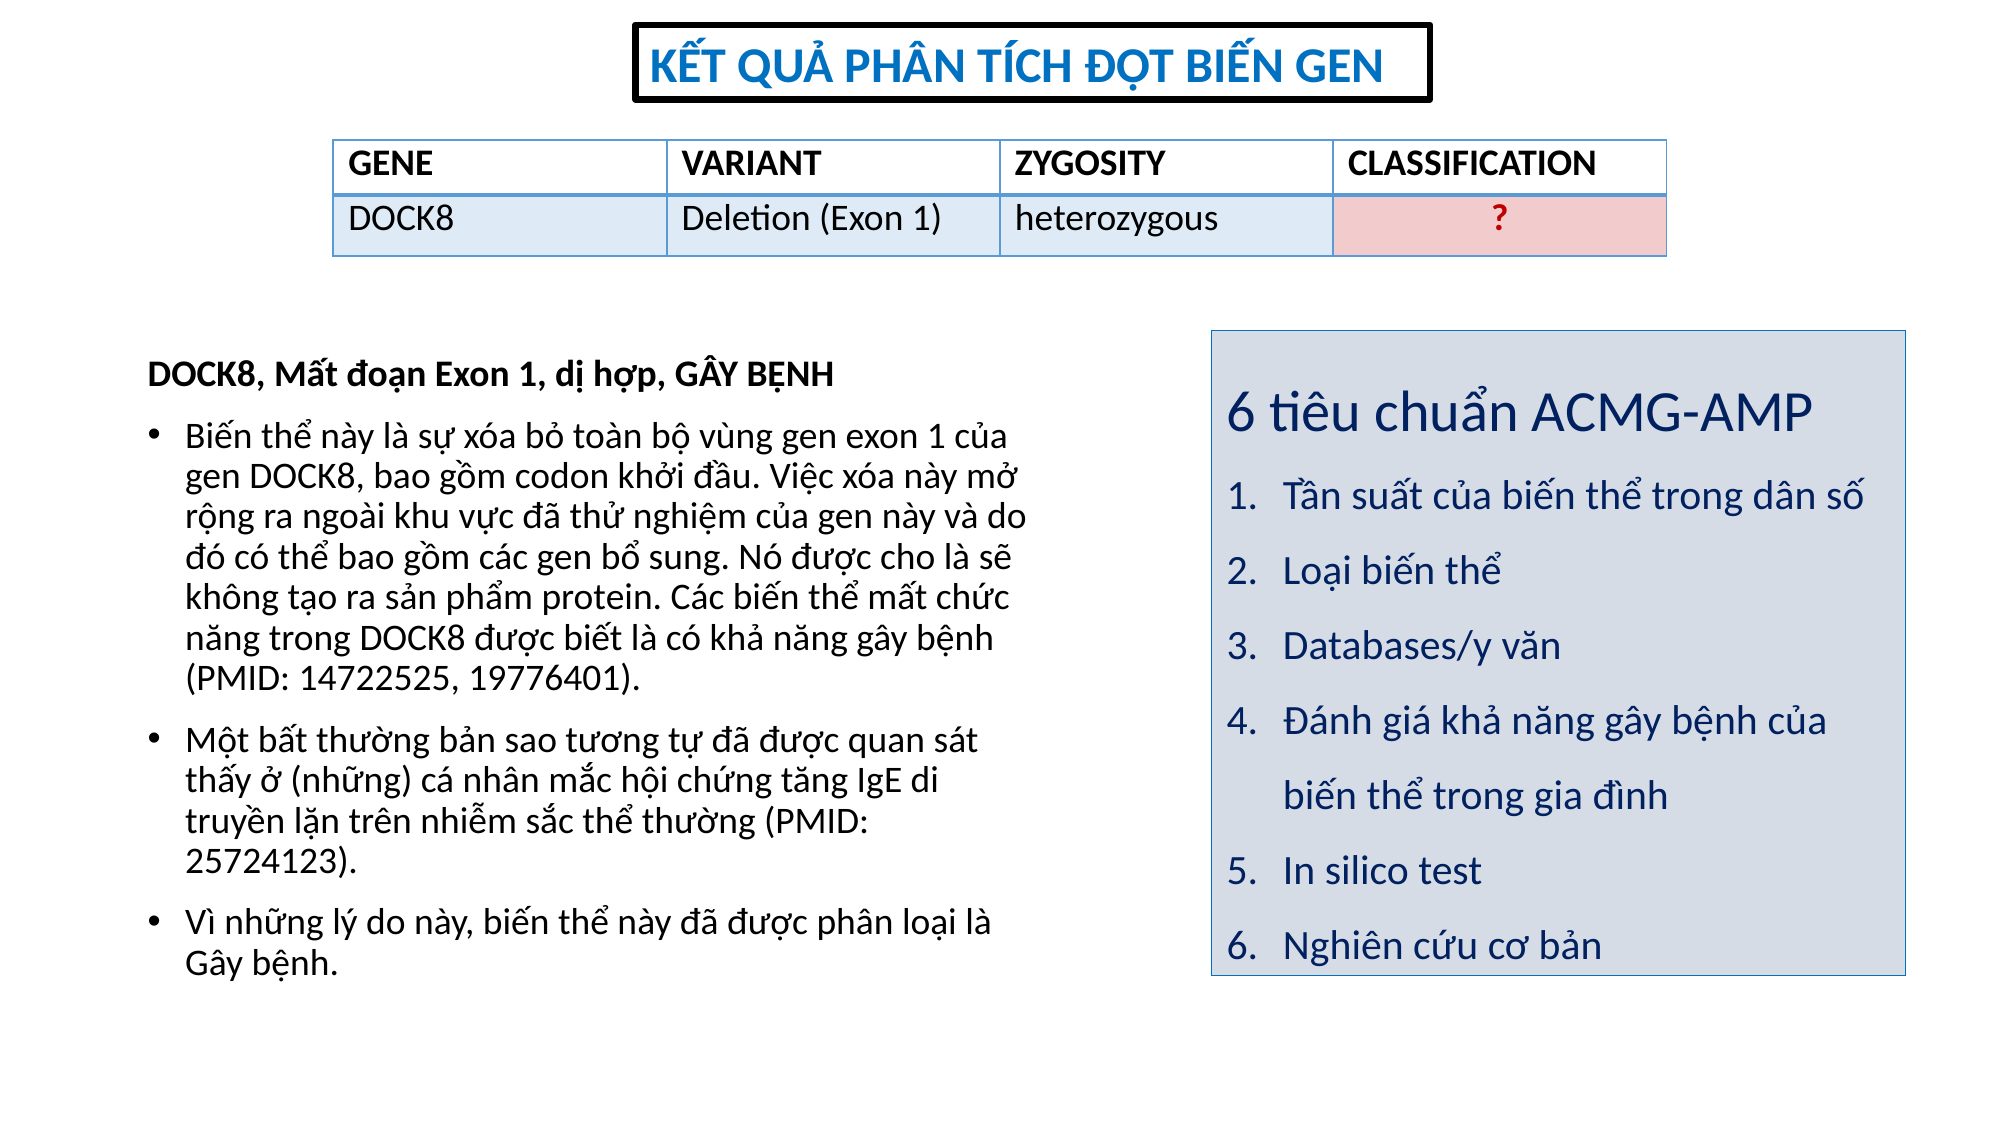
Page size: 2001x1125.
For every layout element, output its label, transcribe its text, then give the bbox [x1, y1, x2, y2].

table_cell heterozygous [1001, 197, 1332, 255]
text_box DOCK8, Mất đoạn Exon 1, dị hợp, GÂY BỆNH Biến thể này là sự xóa bỏ toàn bộ vùng gen exon 1 của gen DOCK8, bao gồm codon khởi đầu. Việc xóa này mở rộng ra ngoài khu vực đã thử nghiệm của gen này và do đó có thể bao gồm các gen bổ sung. Nó được cho là sẽ không tạo ra sản phẩm protein. Các biến thể mất chức năng trong DOCK8 được biết là có khả năng gây bệnh (PMID: 14722525, 19776401). Một bất thường bản sao tương tự đã được quan sát thấy ở (những) cá nhân mắc hội chứng tăng IgE di truyền lặn trên nhiễm sắc thể thường (PMID: 25724123). Vì những lý do này, biến thể này đã được phân loại là Gây bệnh. [132, 346, 1047, 1061]
text_box 6 tiêu chuẩn ACMG-AMP Tần suất của biến thể trong dân số Loại biến thể Databases/y văn Đánh giá khả năng gây bệnh của biến thể trong gia đình In silico test Nghiên cứu cơ bản [1211, 330, 1906, 976]
table_cell DOCK8 [334, 197, 666, 255]
table_header ZYGOSITY [1001, 141, 1332, 193]
table_header GENE [334, 141, 666, 193]
table_cell Deletion (Exon 1) [668, 197, 999, 255]
table_header CLASSIFICATION [1334, 141, 1666, 193]
table_header VARIANT [668, 141, 999, 193]
text_box KẾT QUẢ PHÂN TÍCH ĐỘT BIẾN GEN [635, 24, 1430, 100]
table_cell ? [1334, 197, 1666, 255]
